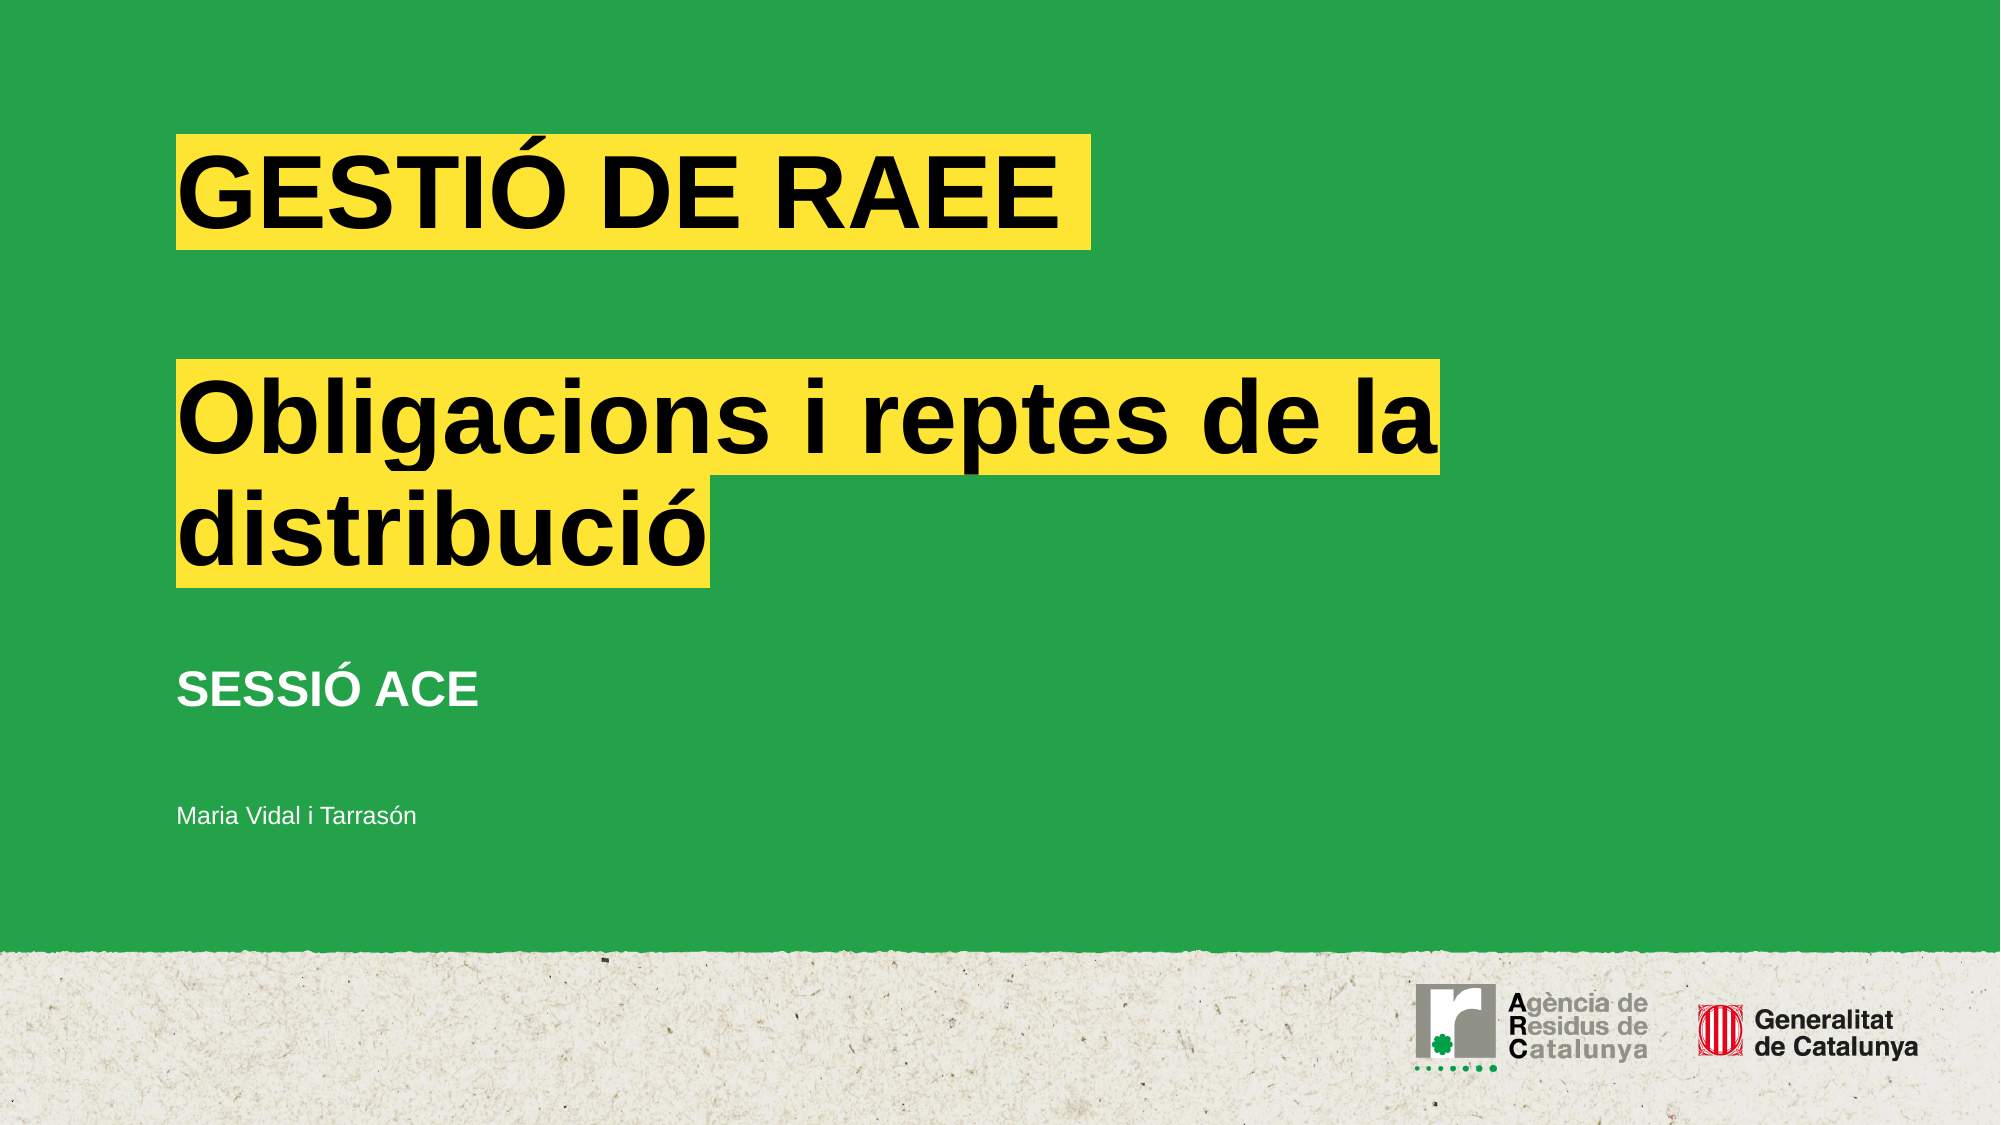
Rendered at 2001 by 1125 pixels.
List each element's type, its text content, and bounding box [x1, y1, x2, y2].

picture [0, 937, 2001, 1125]
list Maria Vidal i Tarrasón [161, 776, 1839, 837]
title GESTIÓ DE RAEE Obligacions i reptes de la distribució [161, 91, 1839, 596]
subtitle SESSIÓ ACE [161, 619, 1839, 757]
